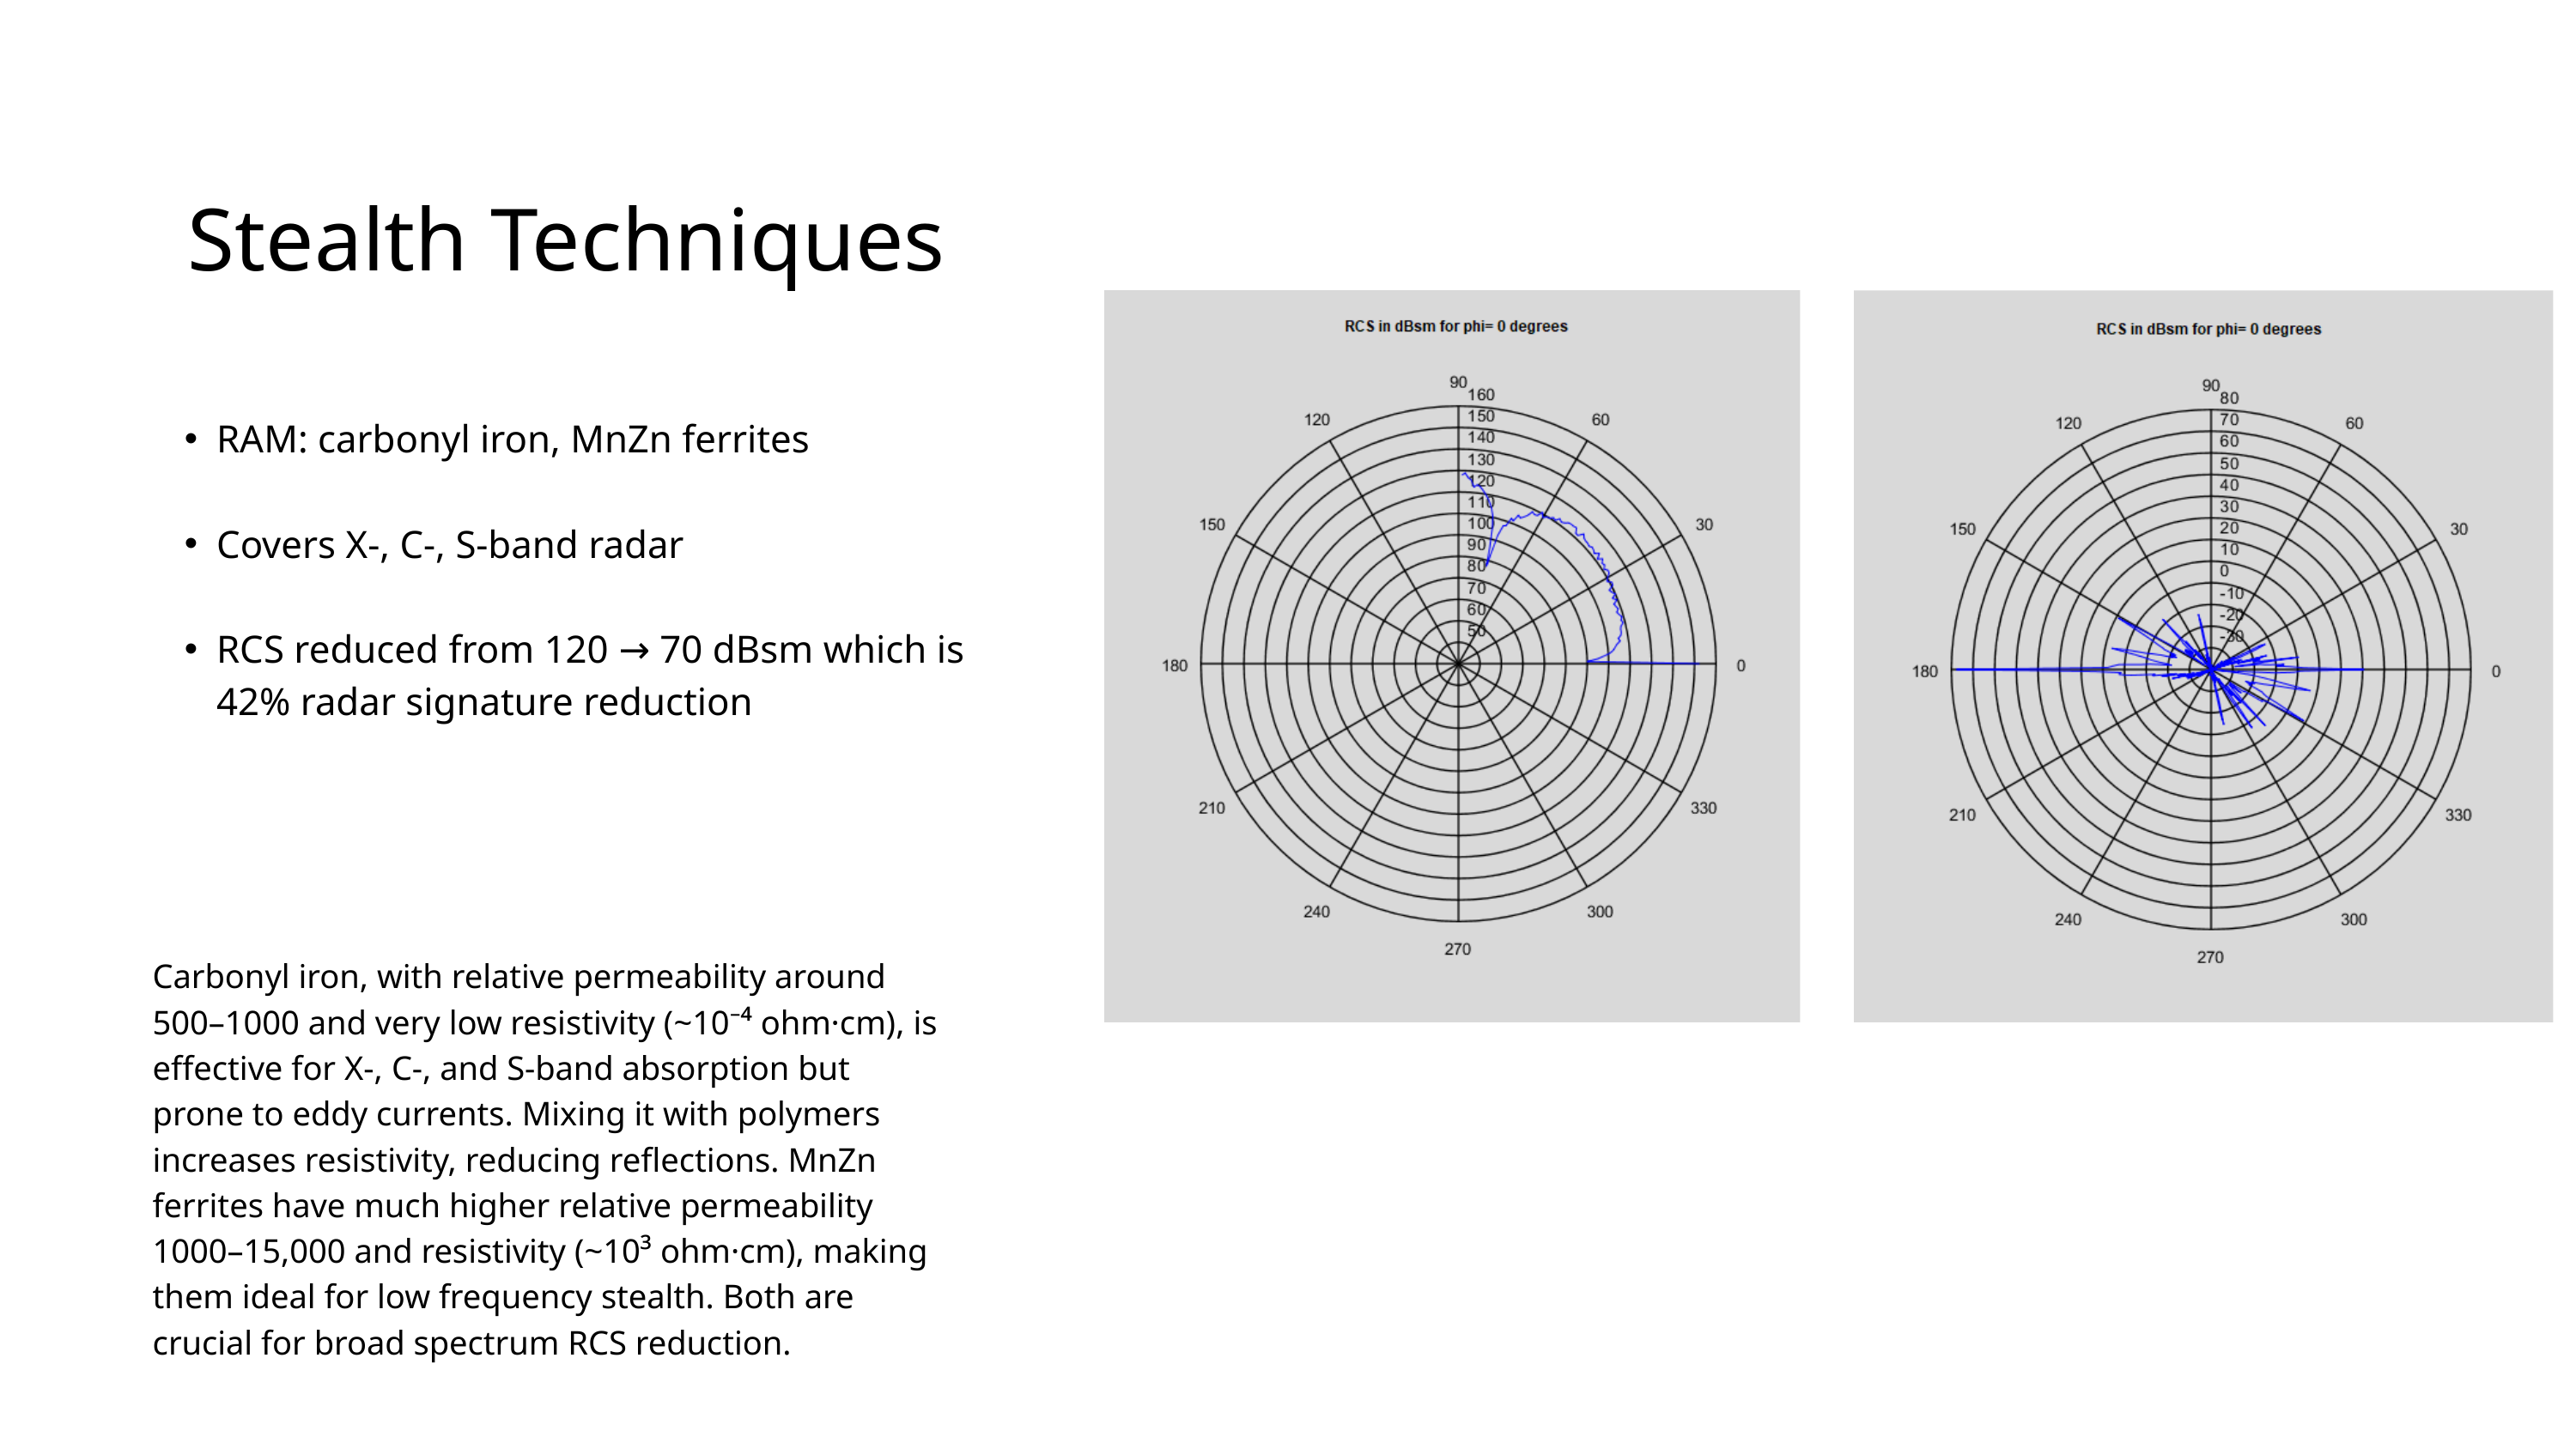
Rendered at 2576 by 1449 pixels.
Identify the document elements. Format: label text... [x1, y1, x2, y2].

text_box [1104, 290, 1801, 1022]
text_box [1853, 290, 2554, 1022]
text_box Stealth Techniques [187, 192, 1455, 288]
text_box RAM: carbonyl iron, MnZn ferrites Covers X-, C-, S-band radar RCS reduced from 120 → 70 dBsm which is 42% radar signature reduction [152, 355, 976, 776]
text_box Carbonyl iron, with relative permeability around 500–1000 and very low resistivity (~10⁻⁴ ohm·cm), is effective for X-, C-, and S-band absorption but prone to eddy currents. Mixing it with polymers increases resistivity, reducing reflections. MnZn ferrites have much higher relative permeability 1000–15,000 and resistivity (~10³ ohm·cm), making them ideal for low frequency stealth. Both are crucial for broad spectrum RCS reduction. [152, 949, 941, 1361]
